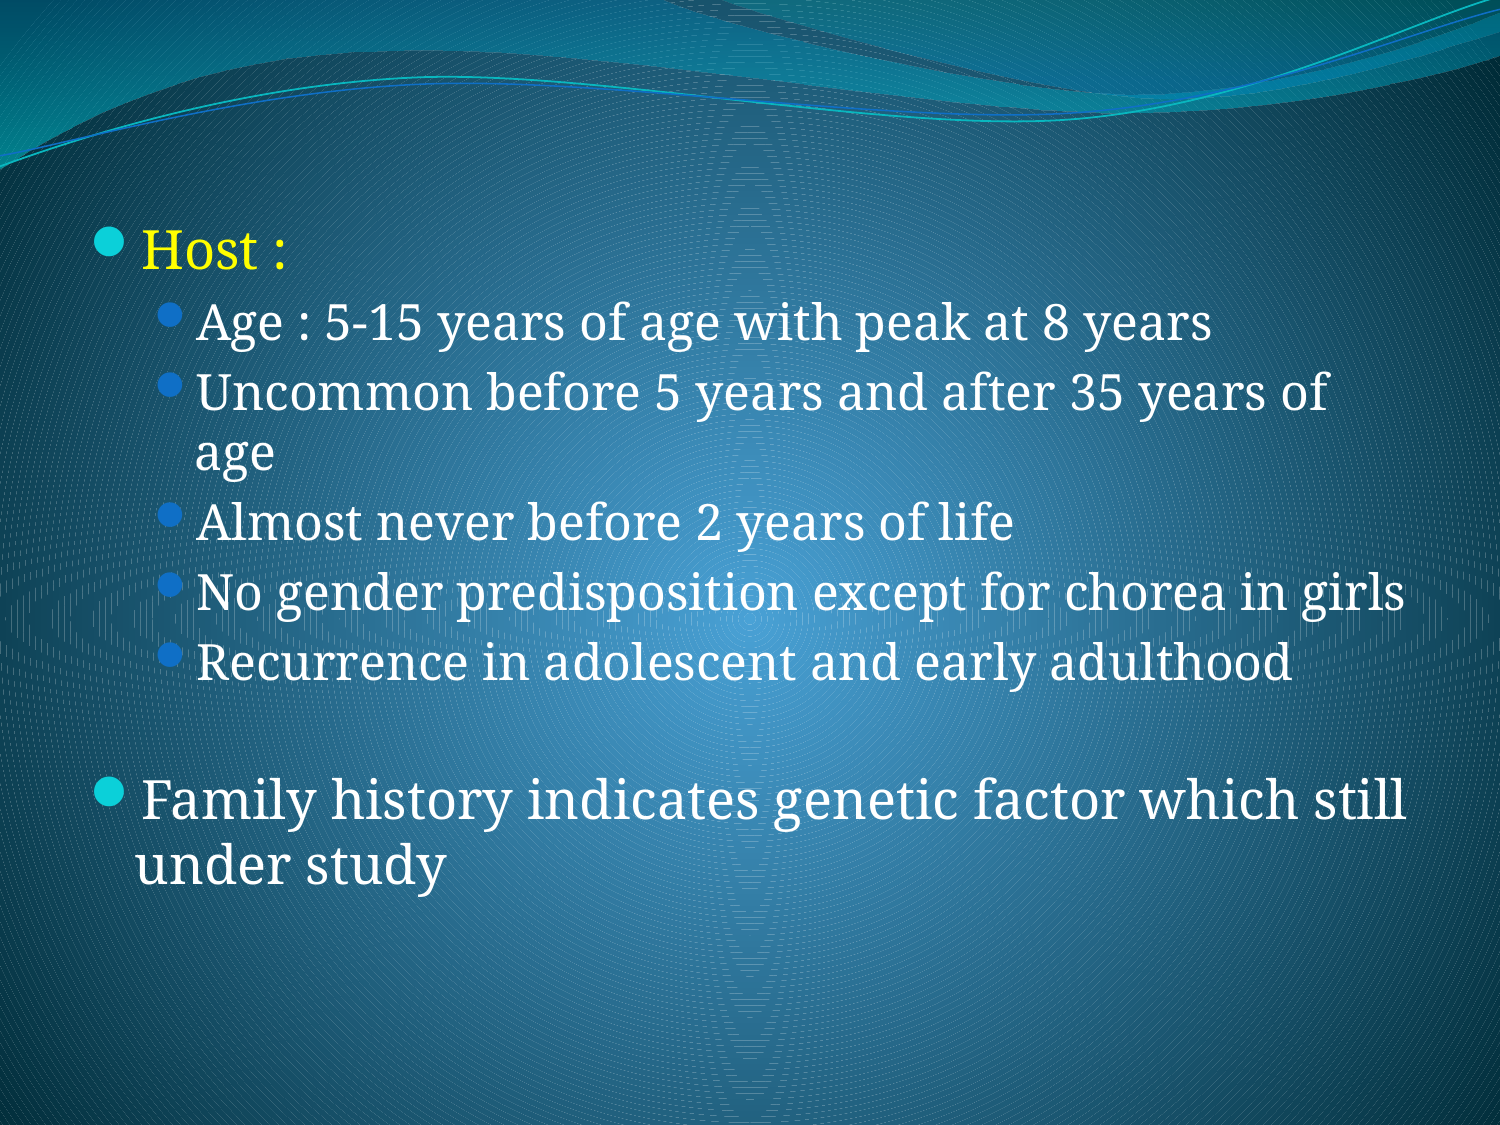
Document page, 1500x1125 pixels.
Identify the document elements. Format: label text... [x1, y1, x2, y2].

list Host : Age : 5-15 years of age with peak at 8 years Uncommon before 5 years and after 35 years of age Almost never before 2 years of life No gender predisposition except for chorea in girls Recurrence in adolescent and early adulthood Family history indicates genetic factor which still under study [75, 208, 1425, 1038]
